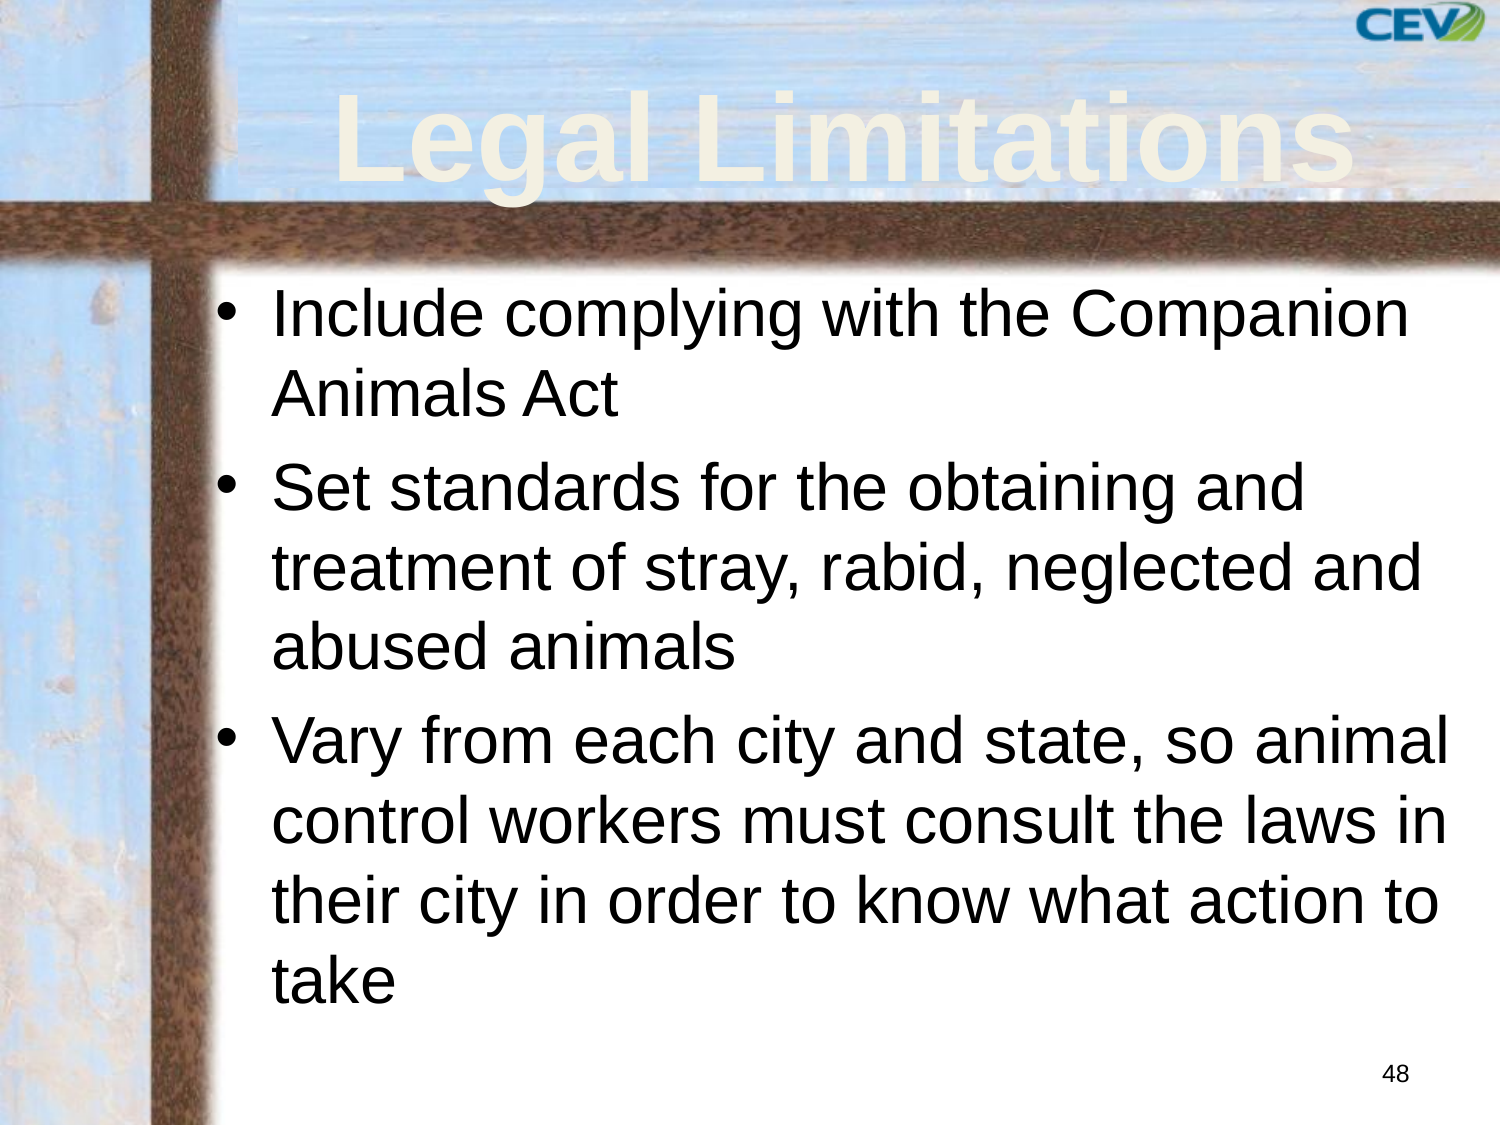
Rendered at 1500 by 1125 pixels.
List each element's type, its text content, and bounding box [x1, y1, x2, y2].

list Include complying with the Companion Animals Act Set standards for the obtaining and treatment of stray, rabid, neglected and abused animals Vary from each city and state, so animal control workers must consult the laws in their city in order to know what action to take [200, 262, 1500, 1005]
slide_number 48 [1074, 1042, 1425, 1103]
title Legal Limitations [187, 37, 1500, 225]
picture [0, 0, 1500, 1125]
